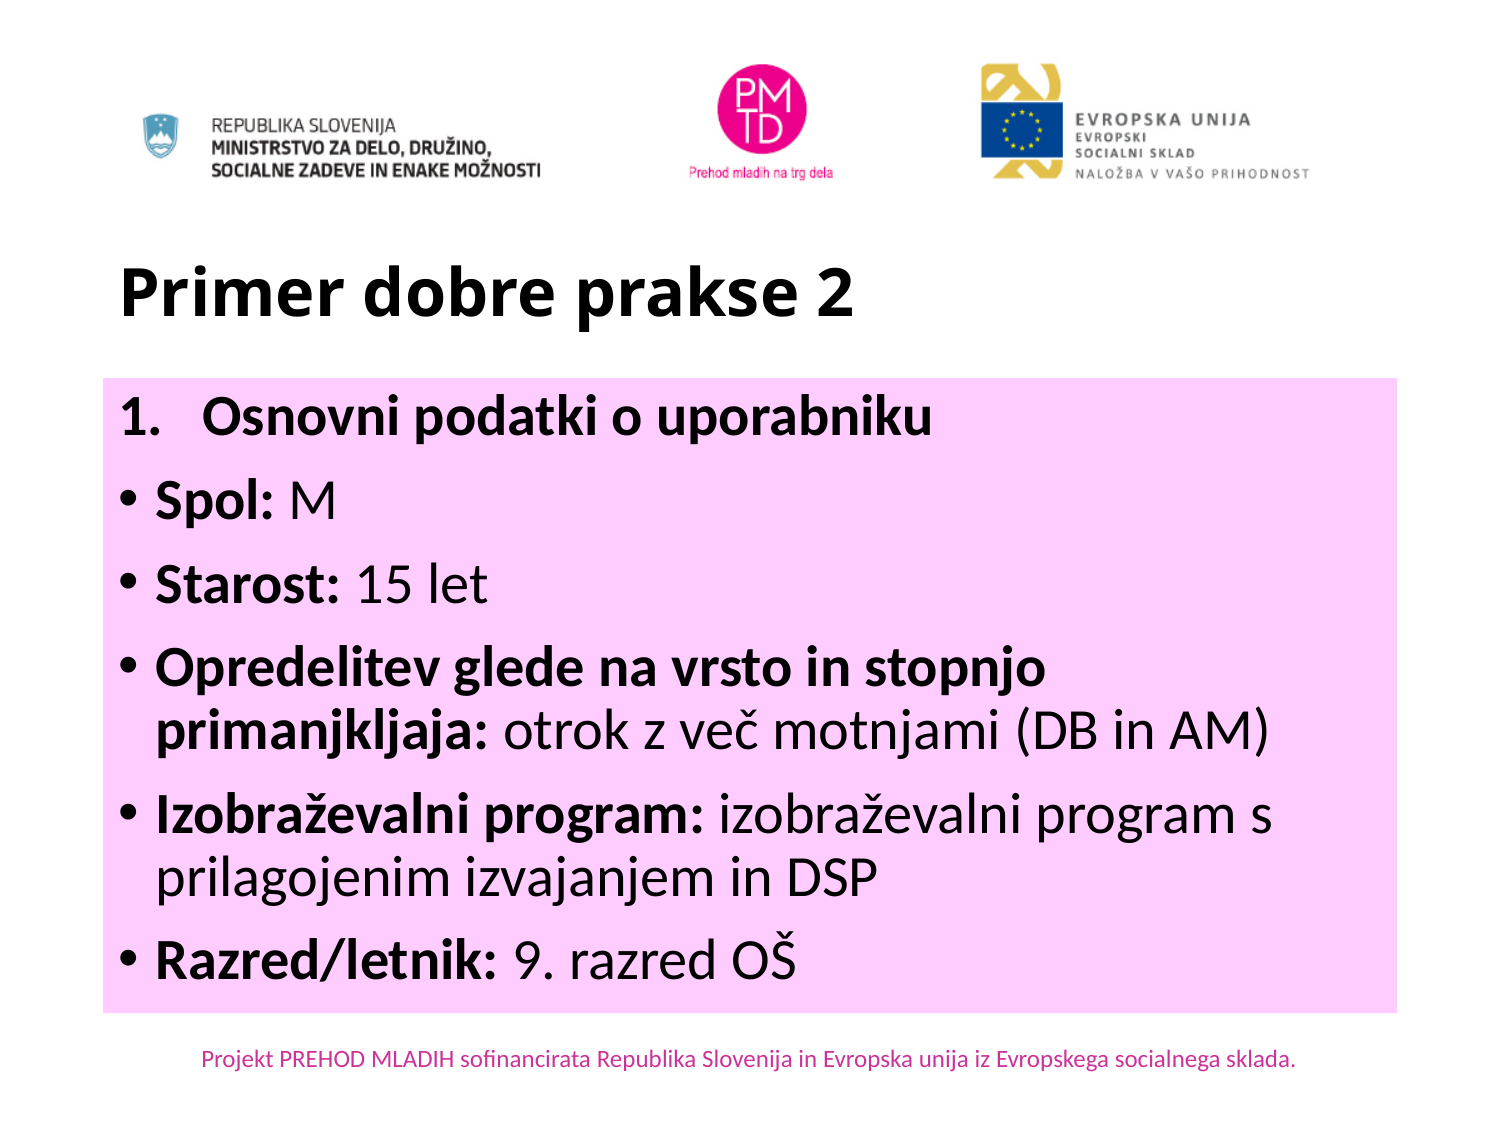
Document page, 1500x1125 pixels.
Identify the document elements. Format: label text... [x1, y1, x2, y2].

title Primer dobre prakse 2 [103, 257, 1397, 333]
picture [111, 4, 1352, 242]
list Osnovni podatki o uporabniku Spol: M Starost: 15 let Opredelitev glede na vrsto in stopnjo primanjkljaja: otrok z več motnjami (DB in AM) Izobraževalni program: izobraževalni program s prilagojenim izvajanjem in DSP Razred/letnik: 9. razred OŠ [103, 377, 1397, 1014]
footer Projekt PREHOD MLADIH sofinancirata Republika Slovenija in Evropska unija iz Evropskega socialnega sklada. [103, 1042, 1397, 1103]
